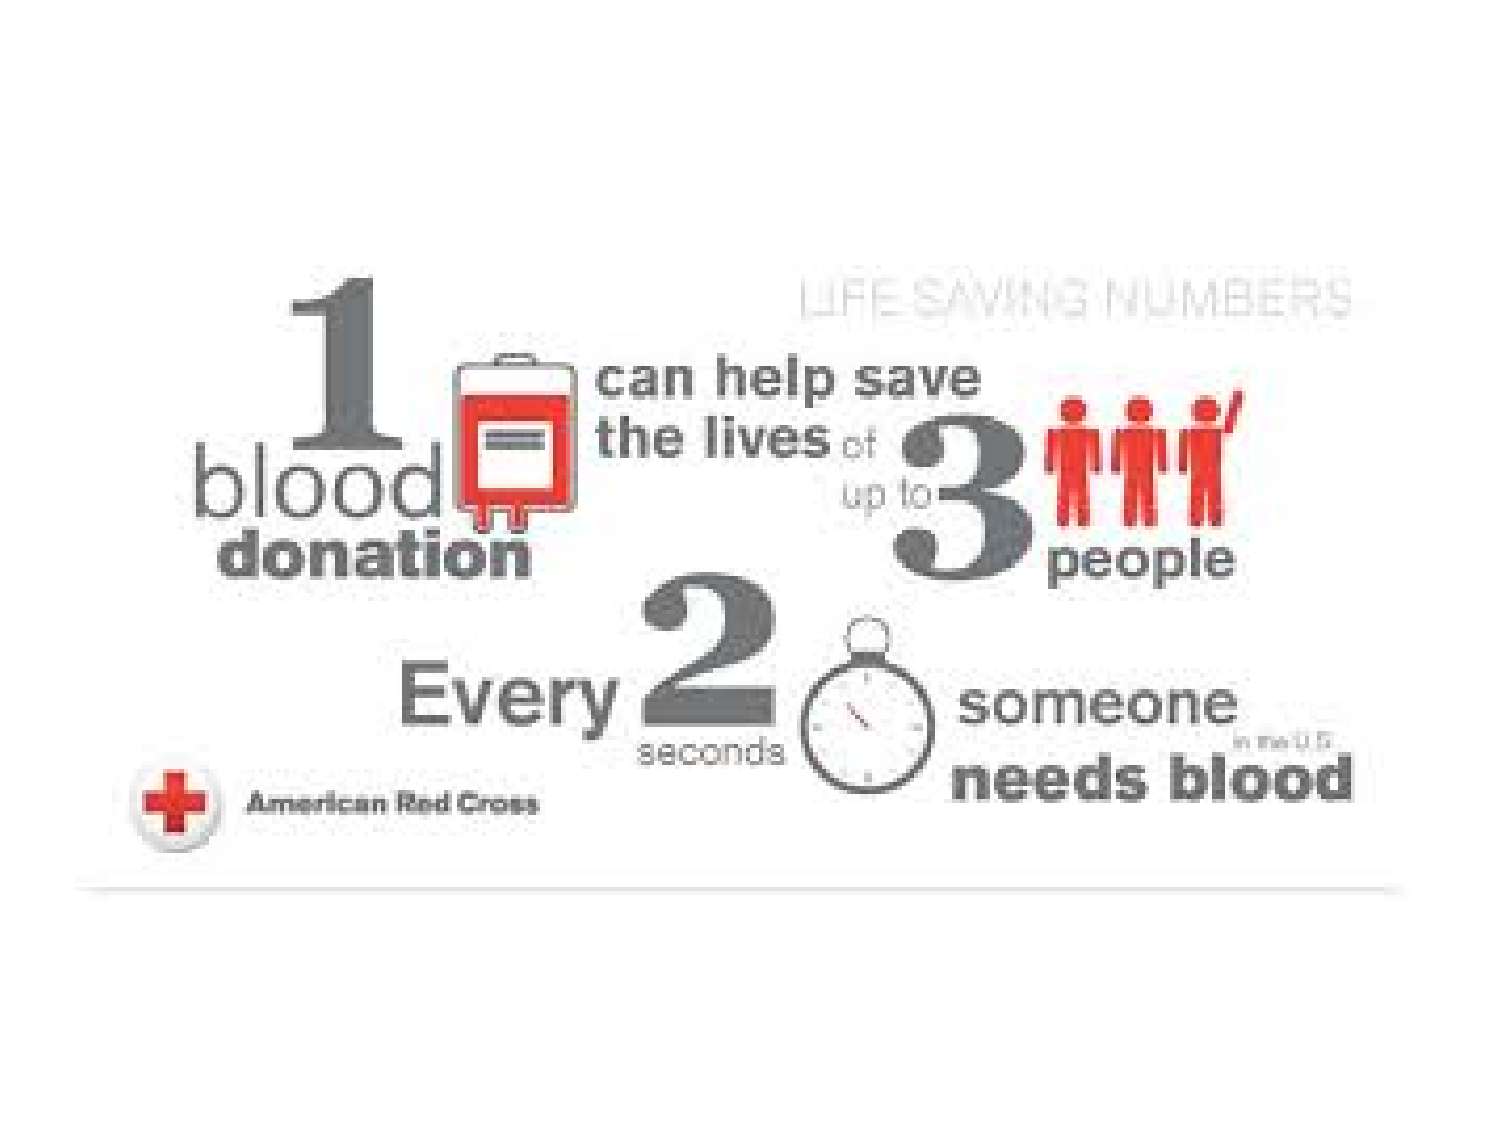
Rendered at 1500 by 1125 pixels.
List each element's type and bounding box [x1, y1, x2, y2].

picture [74, 232, 1411, 901]
